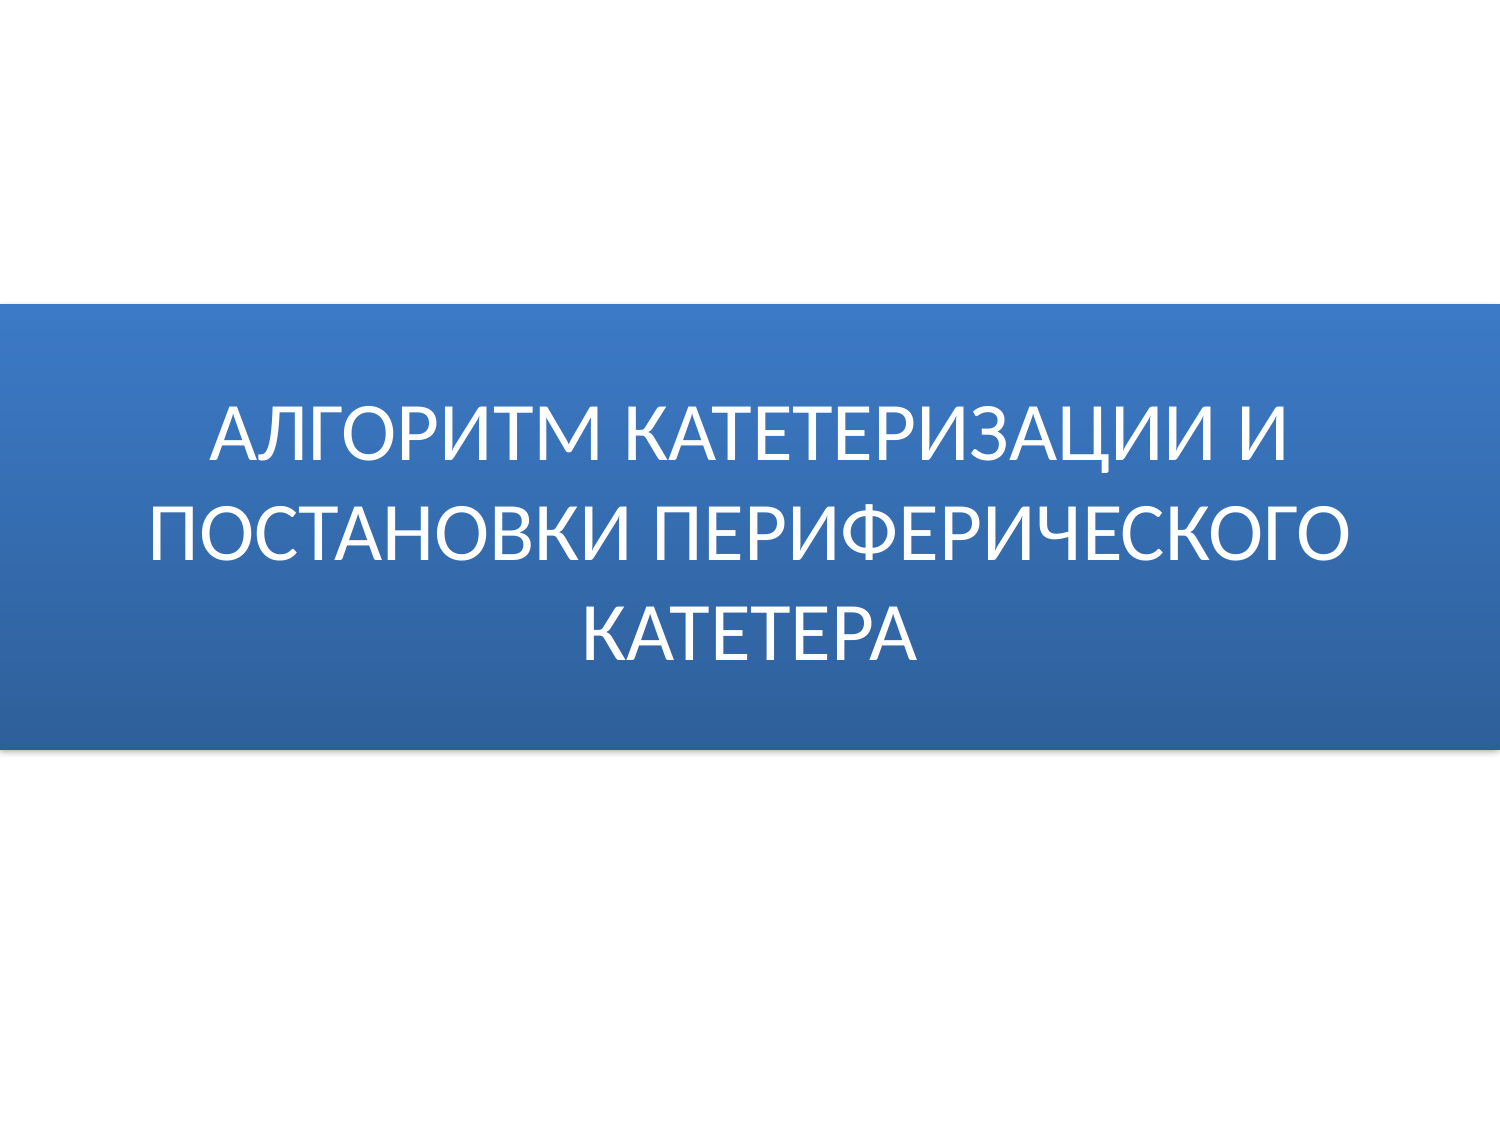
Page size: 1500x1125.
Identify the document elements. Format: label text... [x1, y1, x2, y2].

text_box АЛГОРИТМ КАТЕТЕРИЗАЦИИ И ПОСТАНОВКИ ПЕРИФЕРИЧЕСКОГО КАТЕТЕРА [0, 304, 1500, 750]
